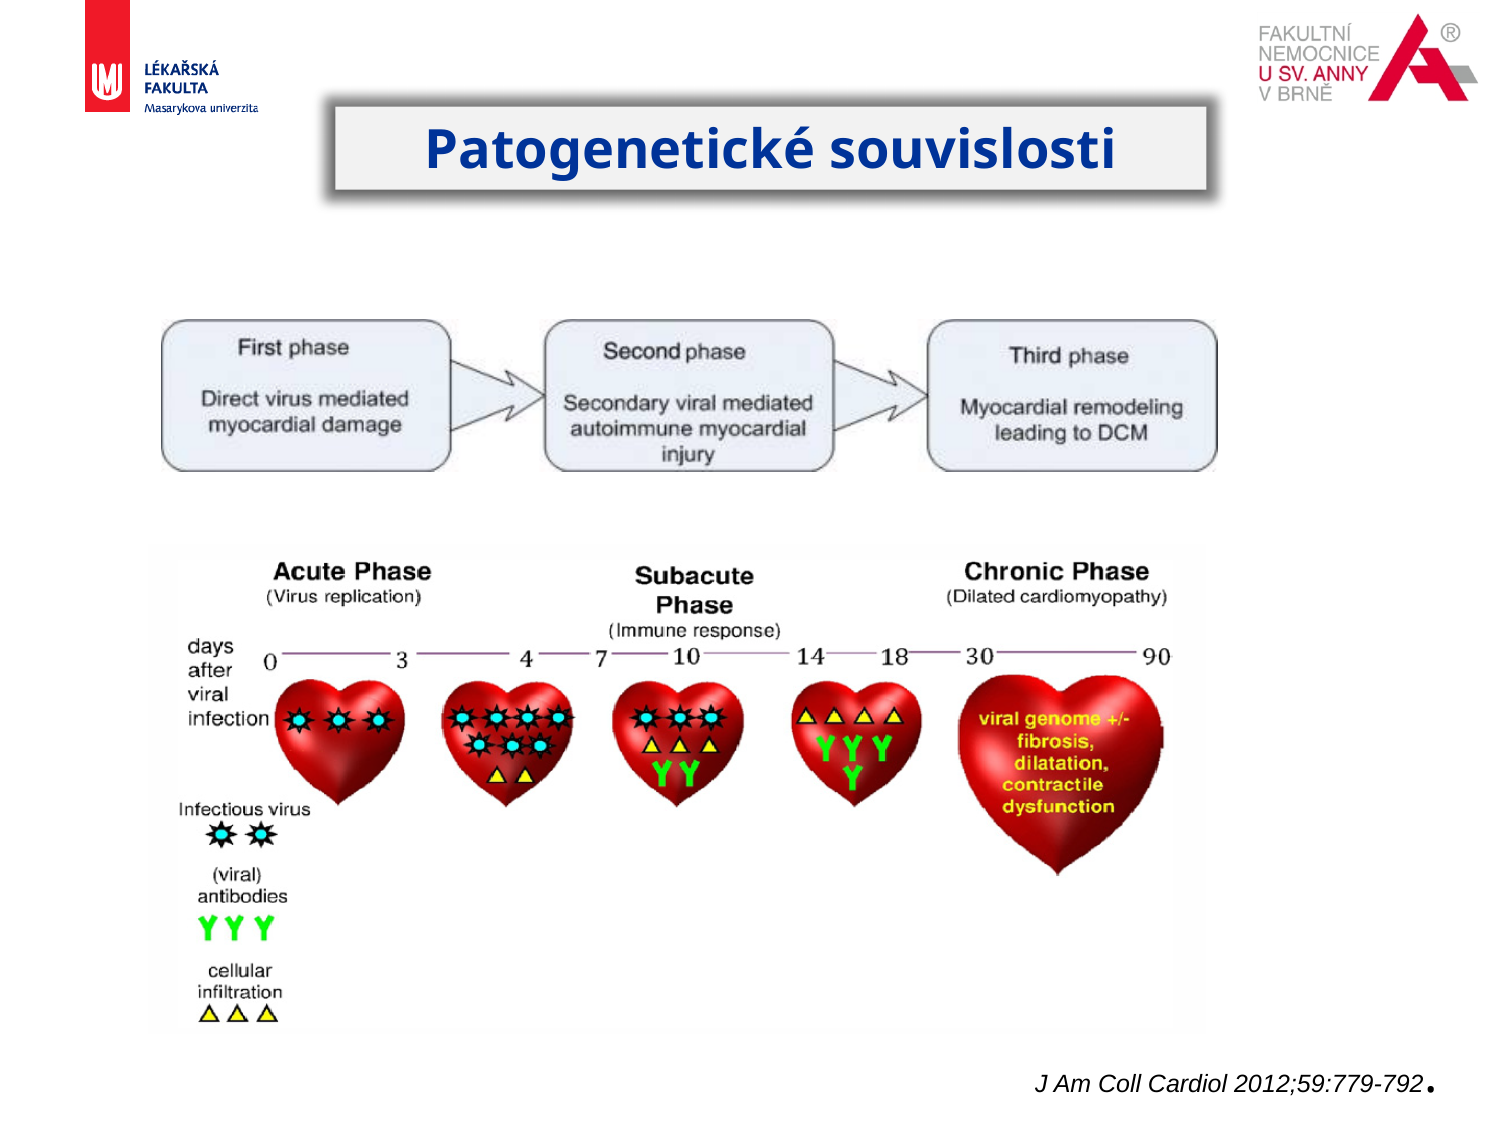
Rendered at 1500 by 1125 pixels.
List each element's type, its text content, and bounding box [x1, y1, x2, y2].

text_box J Am Coll Cardiol 2012;59:779-792. [1020, 1035, 1453, 1111]
picture [0, 0, 1500, 1125]
text_box Patogenetické souvislosti [332, 103, 1210, 193]
